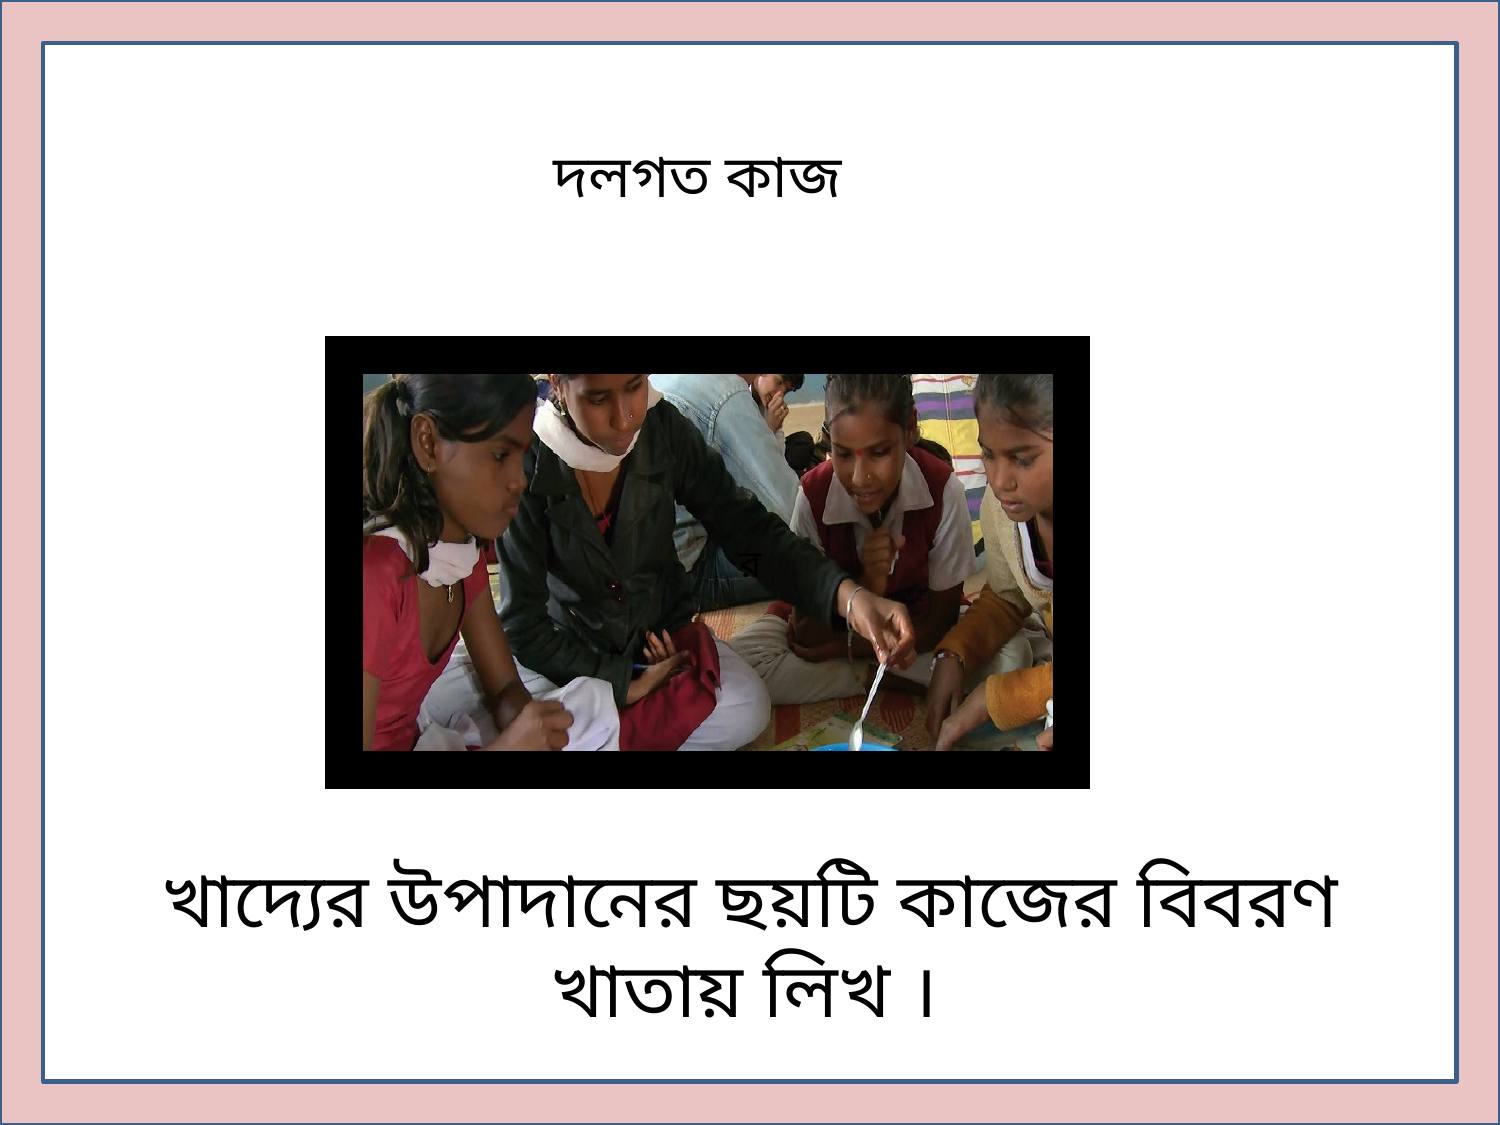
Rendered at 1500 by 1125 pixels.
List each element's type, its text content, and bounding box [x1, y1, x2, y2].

text_box খাদ্যের উপাদানের ছয়টি কাজের বিবরণ খাতায় লিখ । [99, 845, 1400, 1040]
picture [362, 373, 1054, 752]
text_box দলগত কাজ [526, 101, 890, 234]
